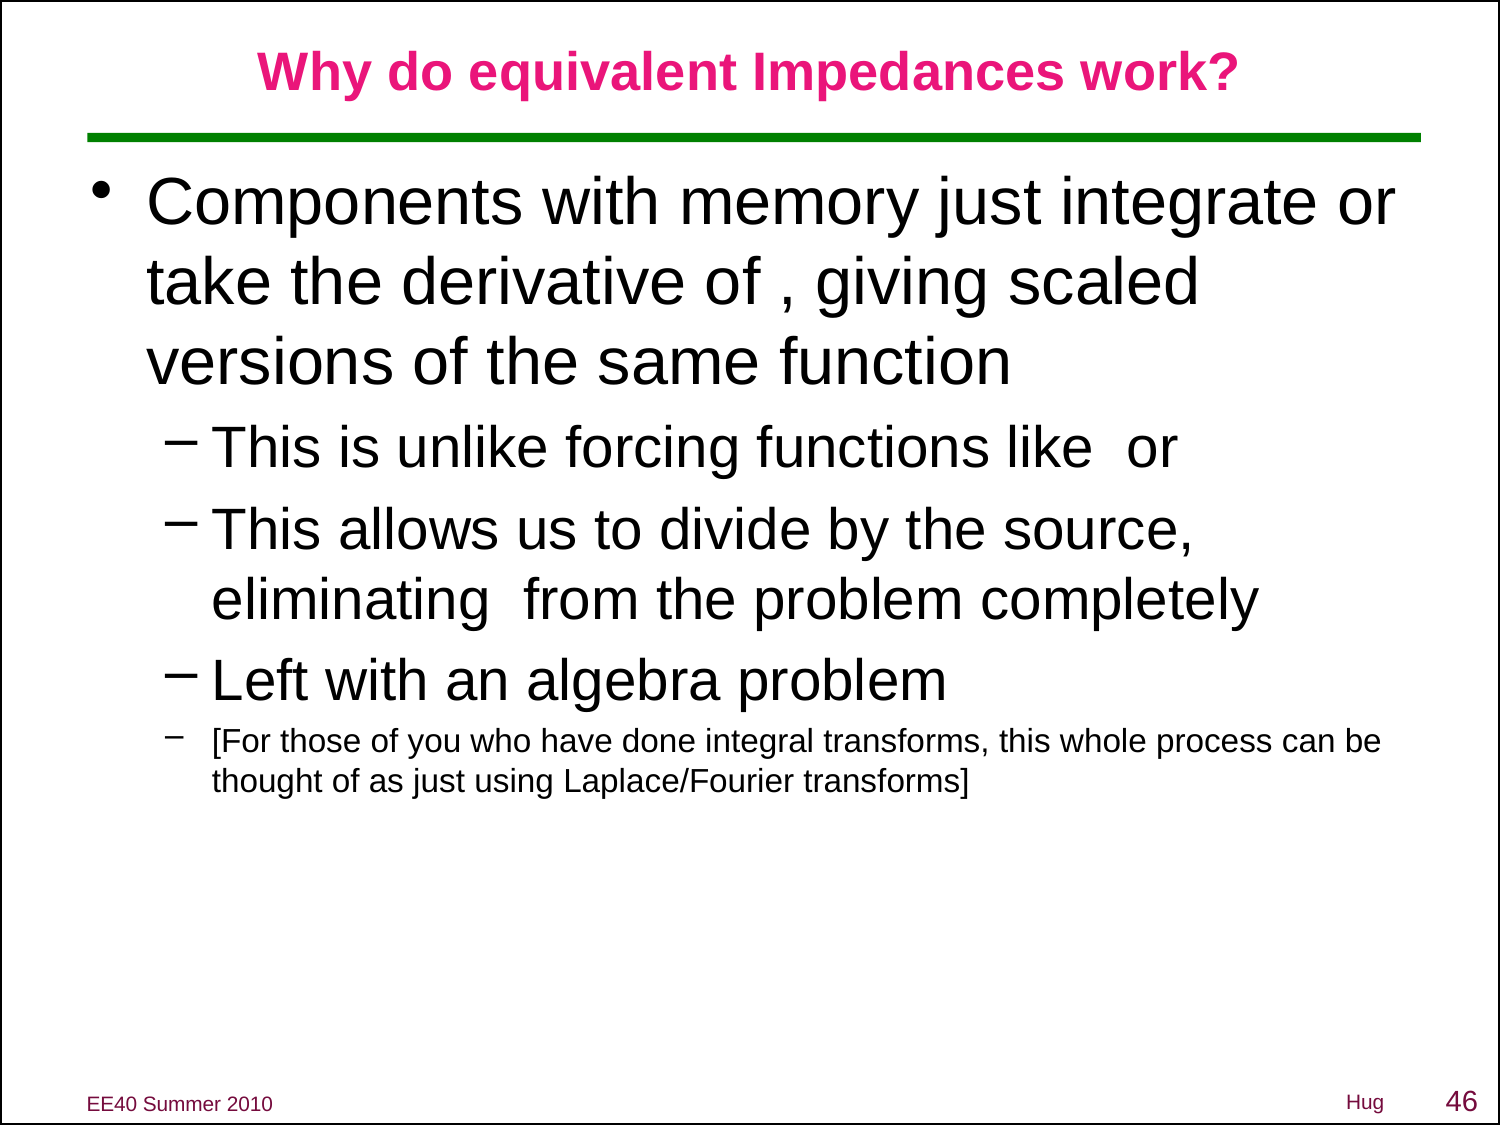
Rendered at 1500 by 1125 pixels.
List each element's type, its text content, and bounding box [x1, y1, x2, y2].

title Why do equivalent Impedances work? [74, 24, 1426, 113]
